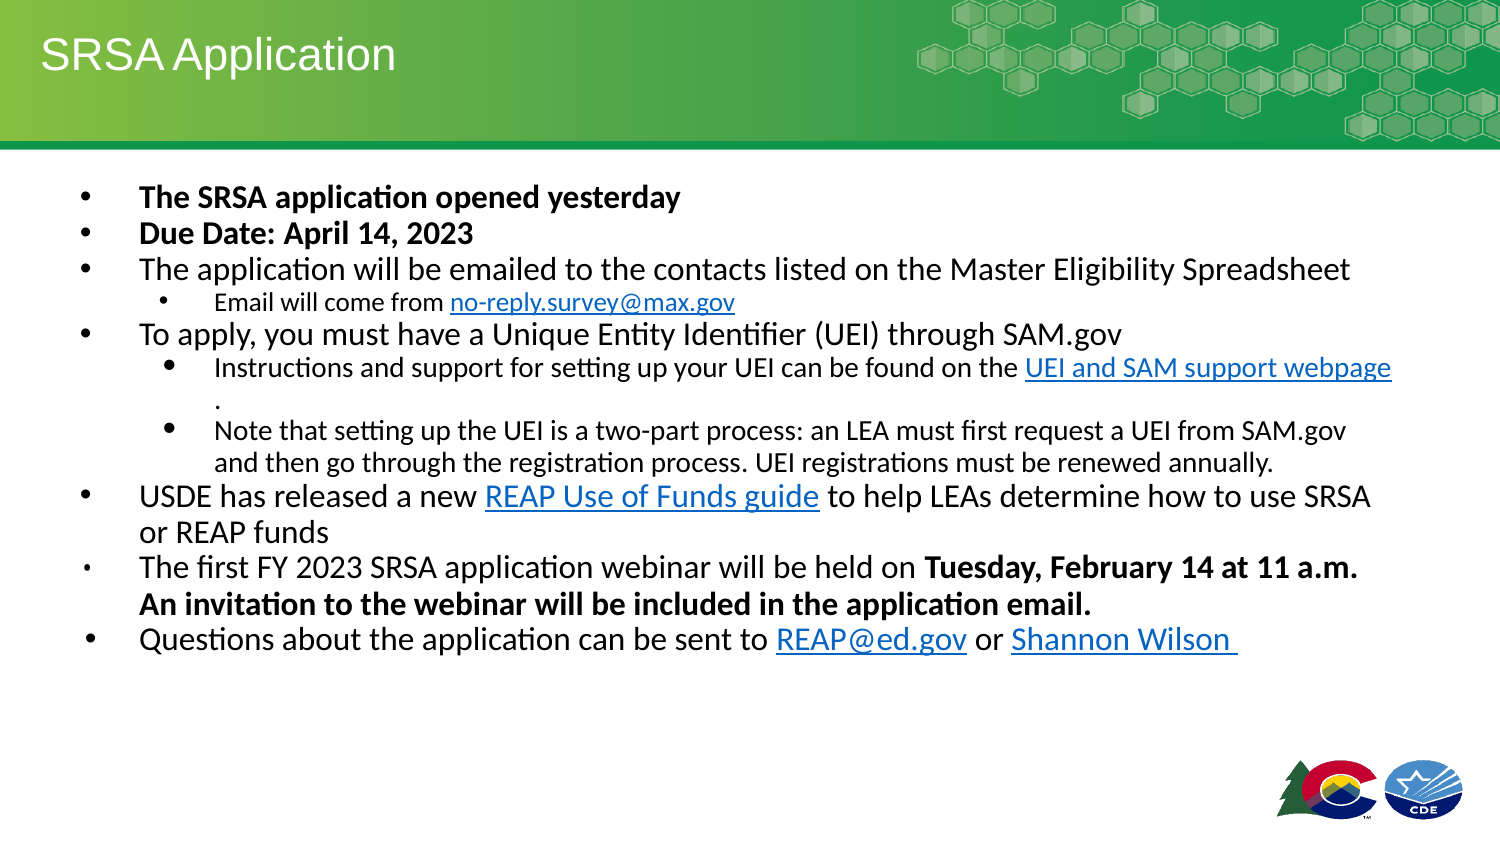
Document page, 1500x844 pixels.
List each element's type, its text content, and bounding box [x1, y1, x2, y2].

list The SRSA application opened yesterday Due Date: April 14, 2023 The application will be emailed to the contacts listed on the Master Eligibility Spreadsheet Email will come from no-reply.survey@max.gov To apply, you must have a Unique Entity Identifier (UEI) through SAM.gov Instructions and support for setting up your UEI can be found on the UEI and SAM support webpage. Note that setting up the UEI is a two-part process: an LEA must first request a UEI from SAM.gov and then go through the registration process. UEI registrations must be renewed annually. USDE has released a new REAP Use of Funds guide to help LEAs determine how to use SRSA or REAP funds The first FY 2023 SRSA application webinar will be held on Tuesday, February 14 at 11 a.m. An invitation to the webinar will be included in the application email. Questions about the application can be sent to REAP@ed.gov or Shannon Wilson [64, 180, 1397, 844]
title SRSA Application [40, 31, 1038, 125]
picture [1397, 759, 1463, 820]
picture [0, 0, 1500, 150]
